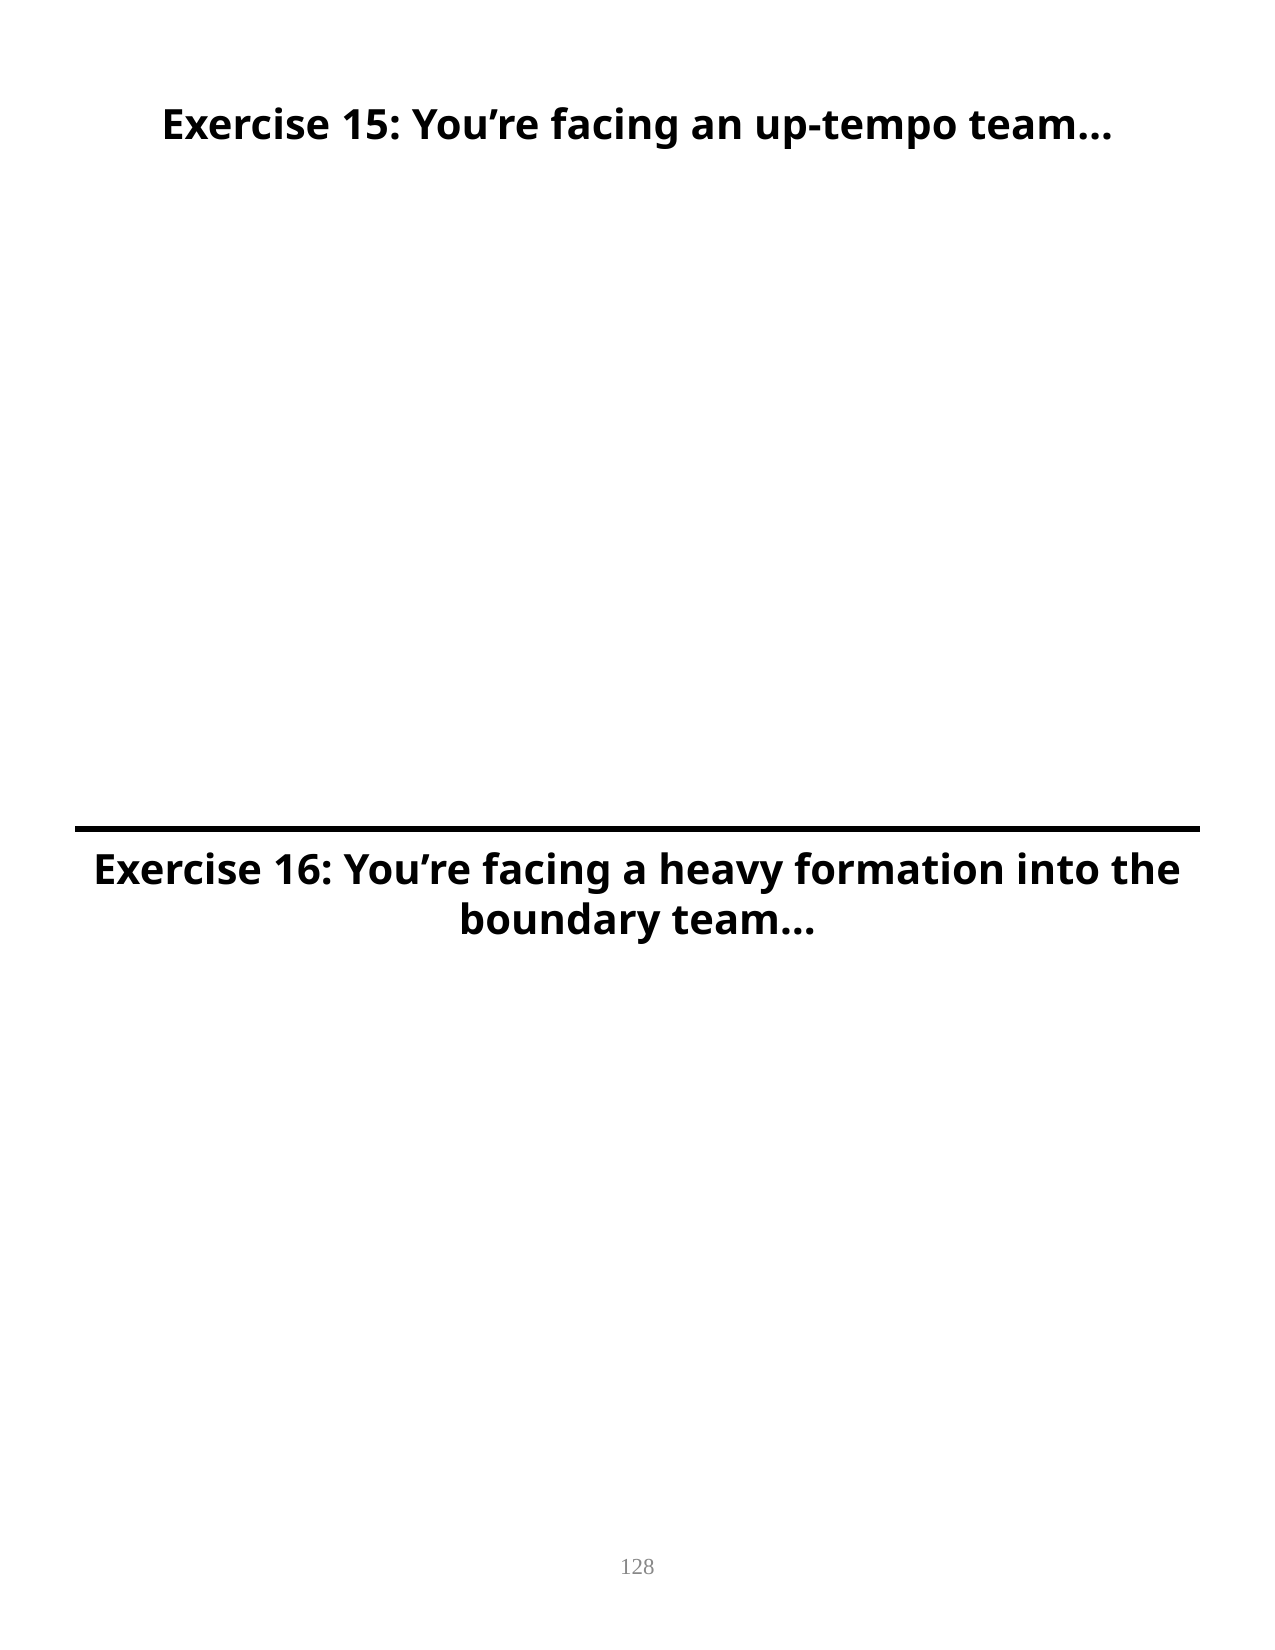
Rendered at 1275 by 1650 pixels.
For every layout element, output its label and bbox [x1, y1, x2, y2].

text_box [0, 90, 1275, 156]
slide_number [494, 1521, 781, 1610]
text_box [74, 835, 1200, 951]
